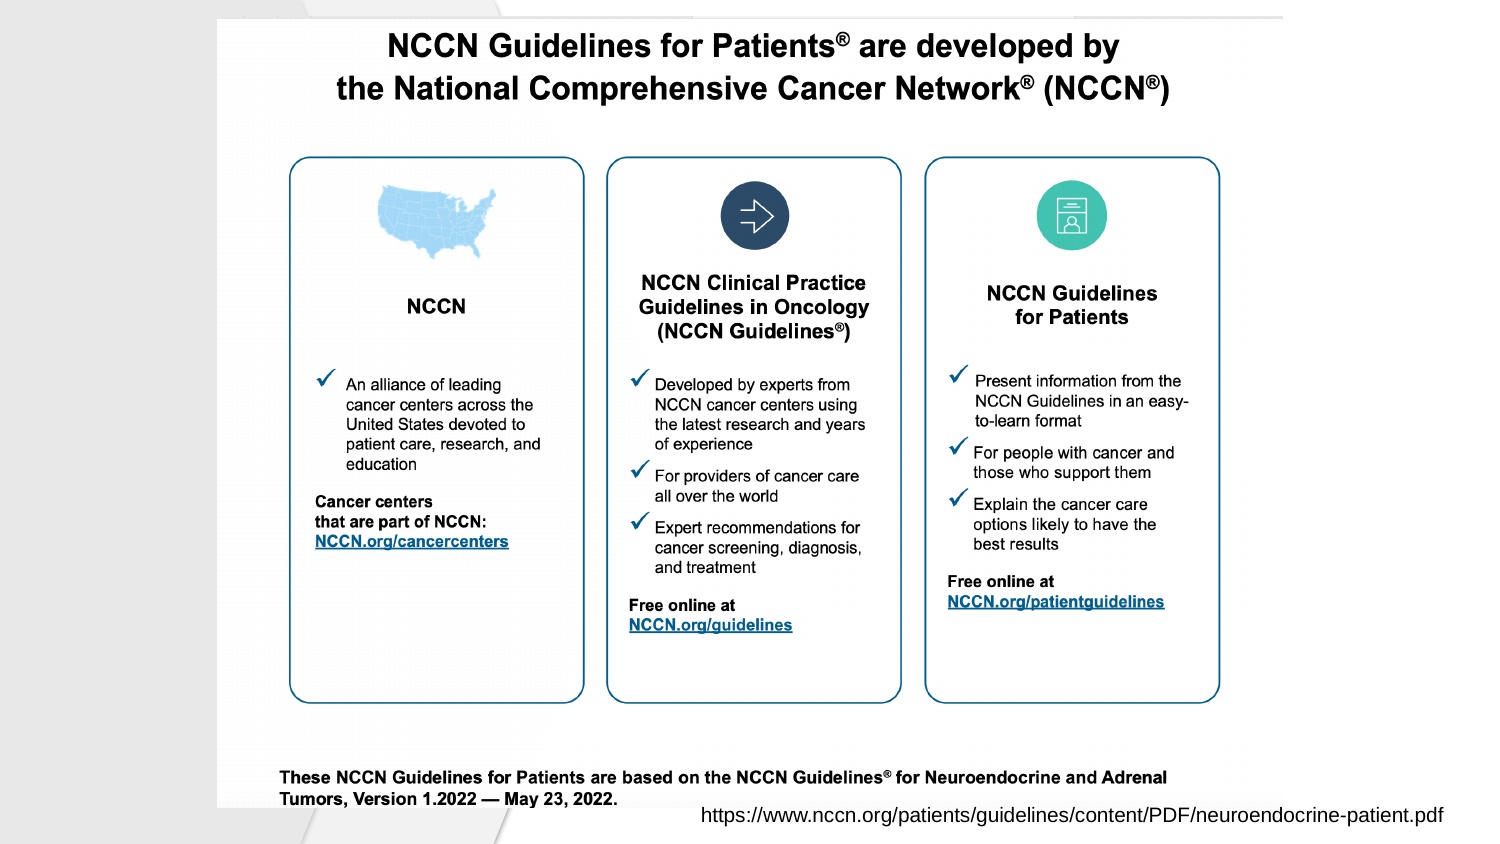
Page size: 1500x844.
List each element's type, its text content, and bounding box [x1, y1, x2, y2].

text_box https://www.nccn.org/patients/guidelines/content/PDF/neuroendocrine-patient.pdf [686, 794, 1500, 835]
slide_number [75, 782, 425, 827]
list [217, 16, 1283, 808]
